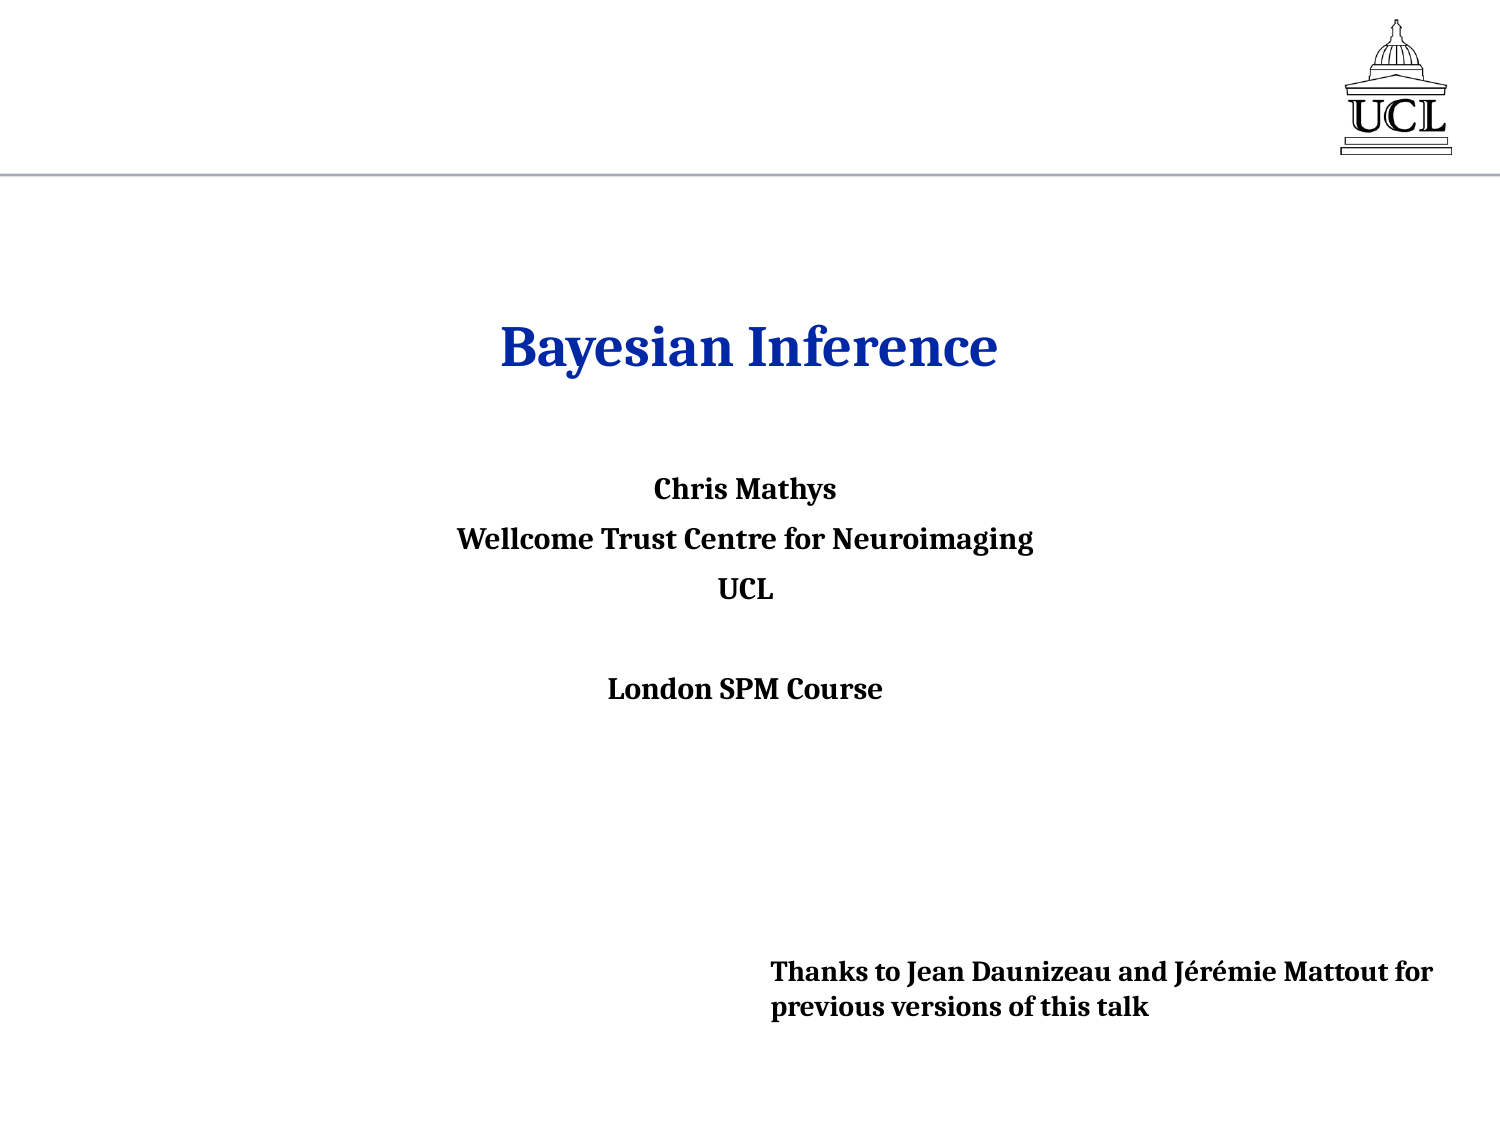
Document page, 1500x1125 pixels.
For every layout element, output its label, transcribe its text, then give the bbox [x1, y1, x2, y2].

subtitle Chris Mathys Wellcome Trust Centre for Neuroimaging UCL London SPM Course [395, 467, 1096, 1121]
picture [1340, 19, 1452, 155]
text_box Thanks to Jean Daunizeau and Jérémie Mattout for previous versions of this talk [770, 952, 1471, 1023]
title Bayesian Inference [147, 302, 1353, 497]
